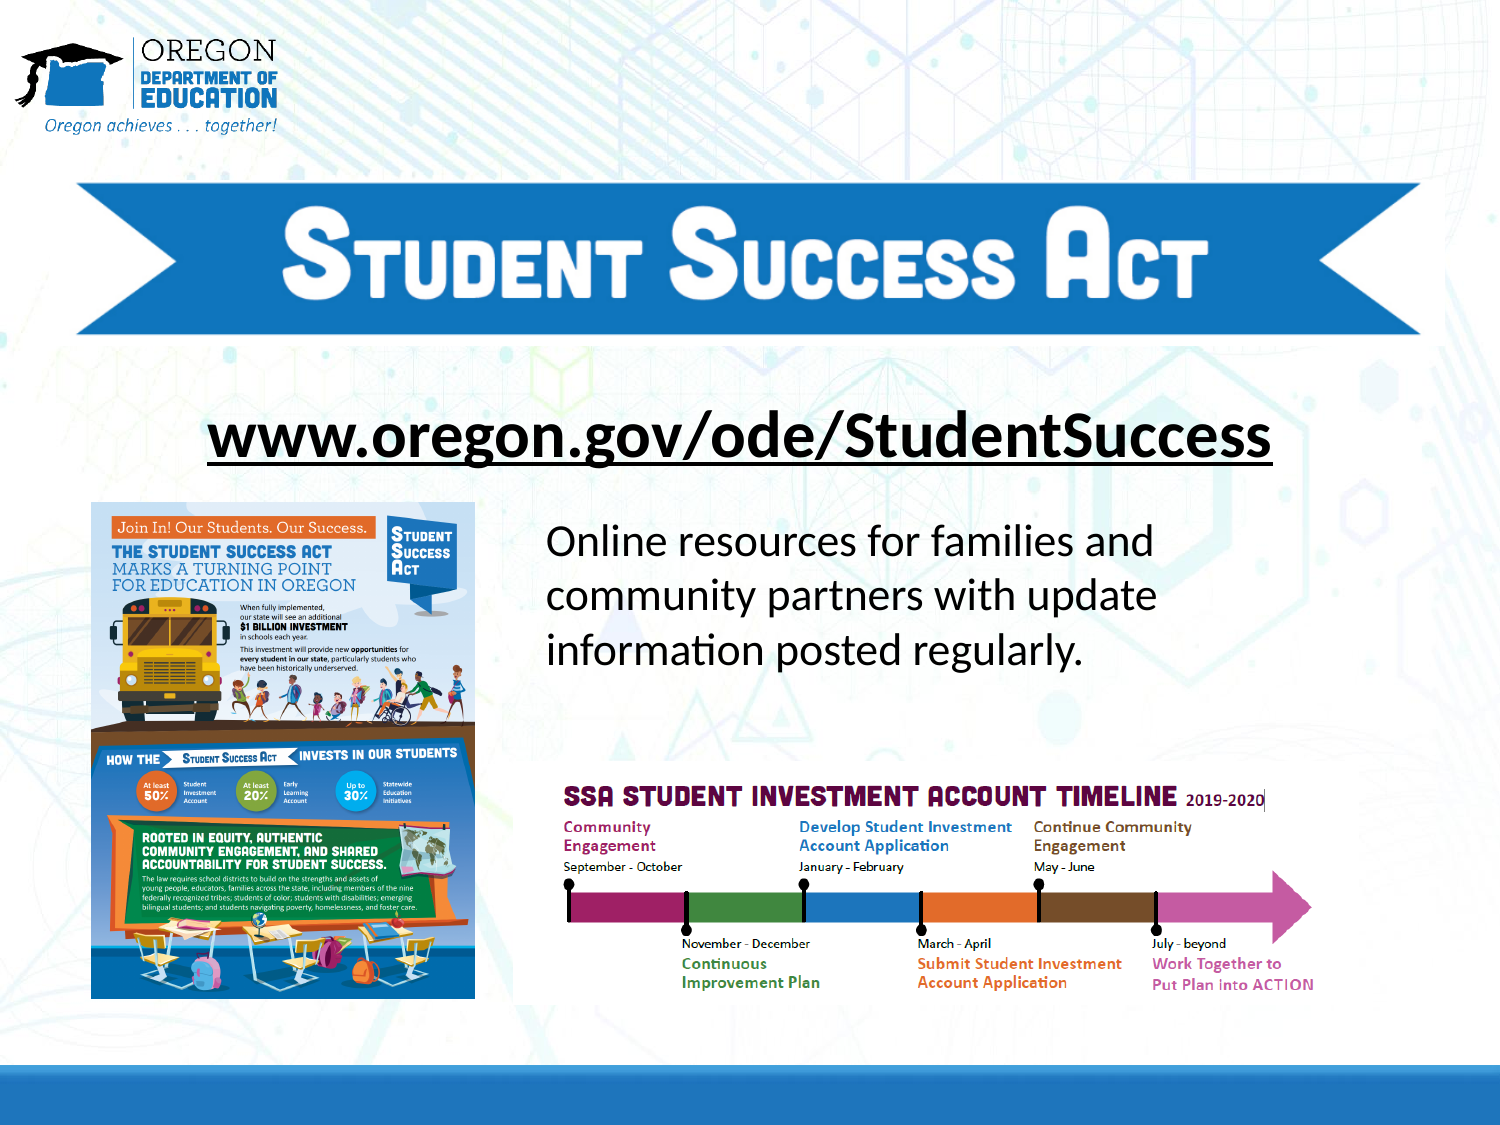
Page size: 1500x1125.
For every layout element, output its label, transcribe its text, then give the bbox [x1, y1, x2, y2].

text_box Student Investment Account [16, 164, 1191, 331]
text_box www.oregon.gov/ode/StudentSuccess [154, 383, 1342, 480]
text_box Online resources for families and community partners with update information posted regularly. [530, 502, 1383, 740]
picture [0, 0, 1500, 1125]
